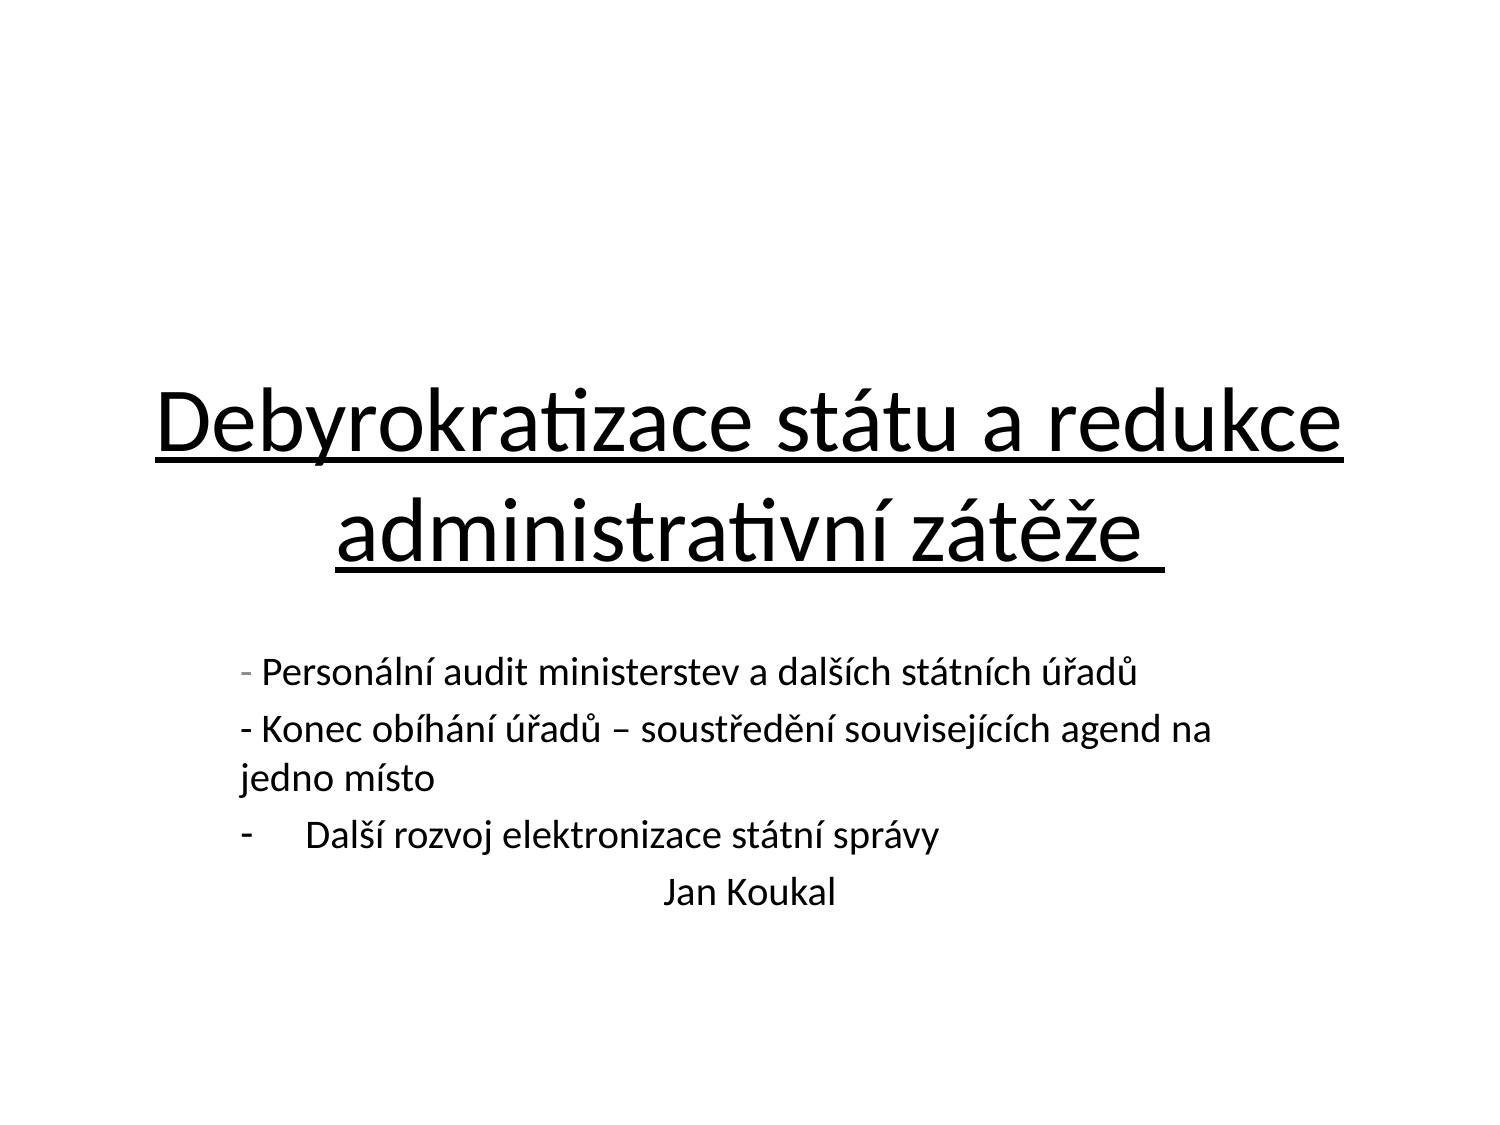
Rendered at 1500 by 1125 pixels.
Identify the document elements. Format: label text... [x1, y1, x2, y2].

title Debyrokratizace státu a redukce administrativní zátěže [112, 349, 1388, 591]
subtitle - Personální audit ministerstev a dalších státních úřadů - Konec obíhání úřadů – soustředění souvisejících agend na jedno místo Další rozvoj elektronizace státní správy Jan Koukal [225, 637, 1275, 925]
